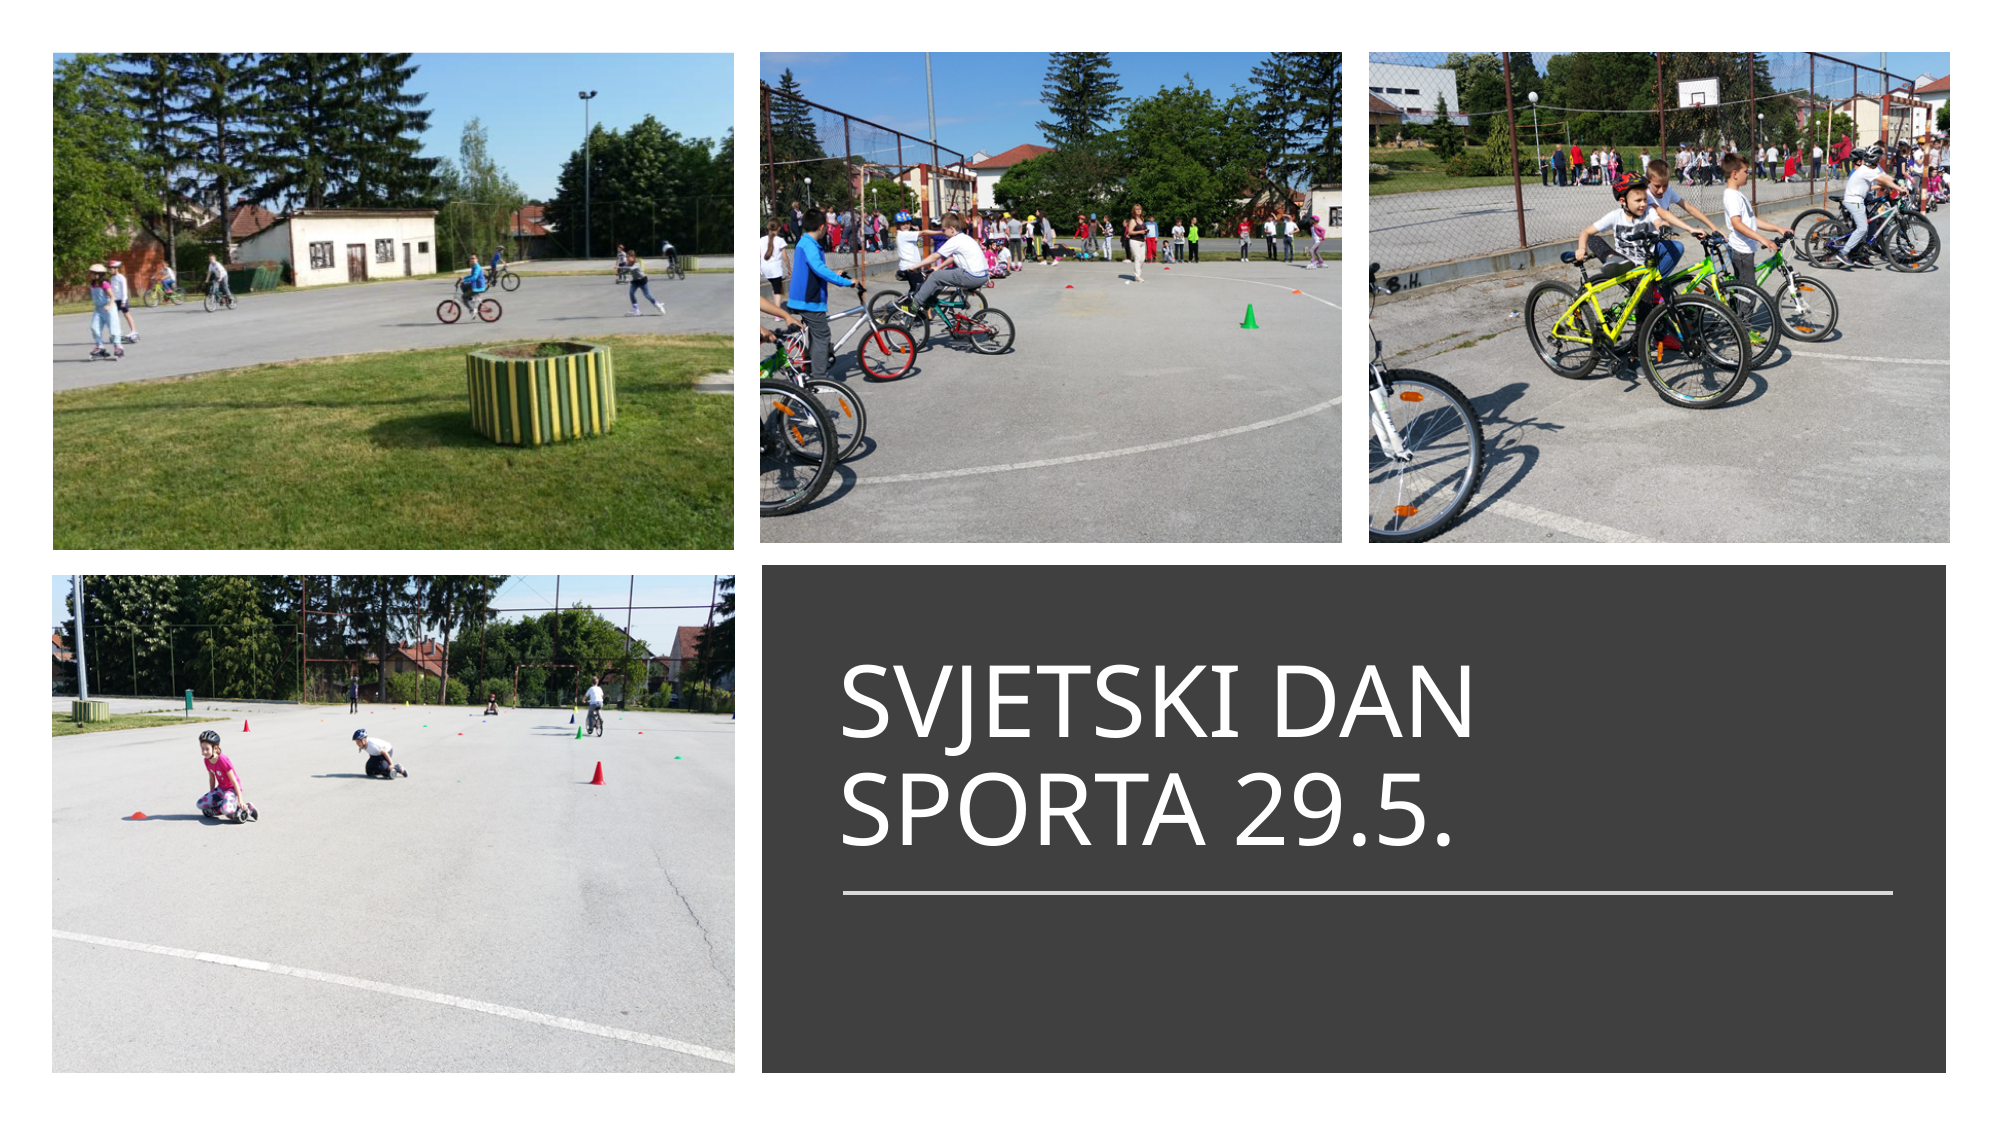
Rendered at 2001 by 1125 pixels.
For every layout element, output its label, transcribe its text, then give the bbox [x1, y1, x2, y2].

picture [51, 52, 734, 550]
picture [52, 575, 735, 1073]
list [1369, 52, 1950, 543]
title SVJETSKI DAN SPORTA 29.5. [823, 625, 1885, 875]
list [760, 52, 1342, 543]
text_box [771, 575, 1937, 1064]
